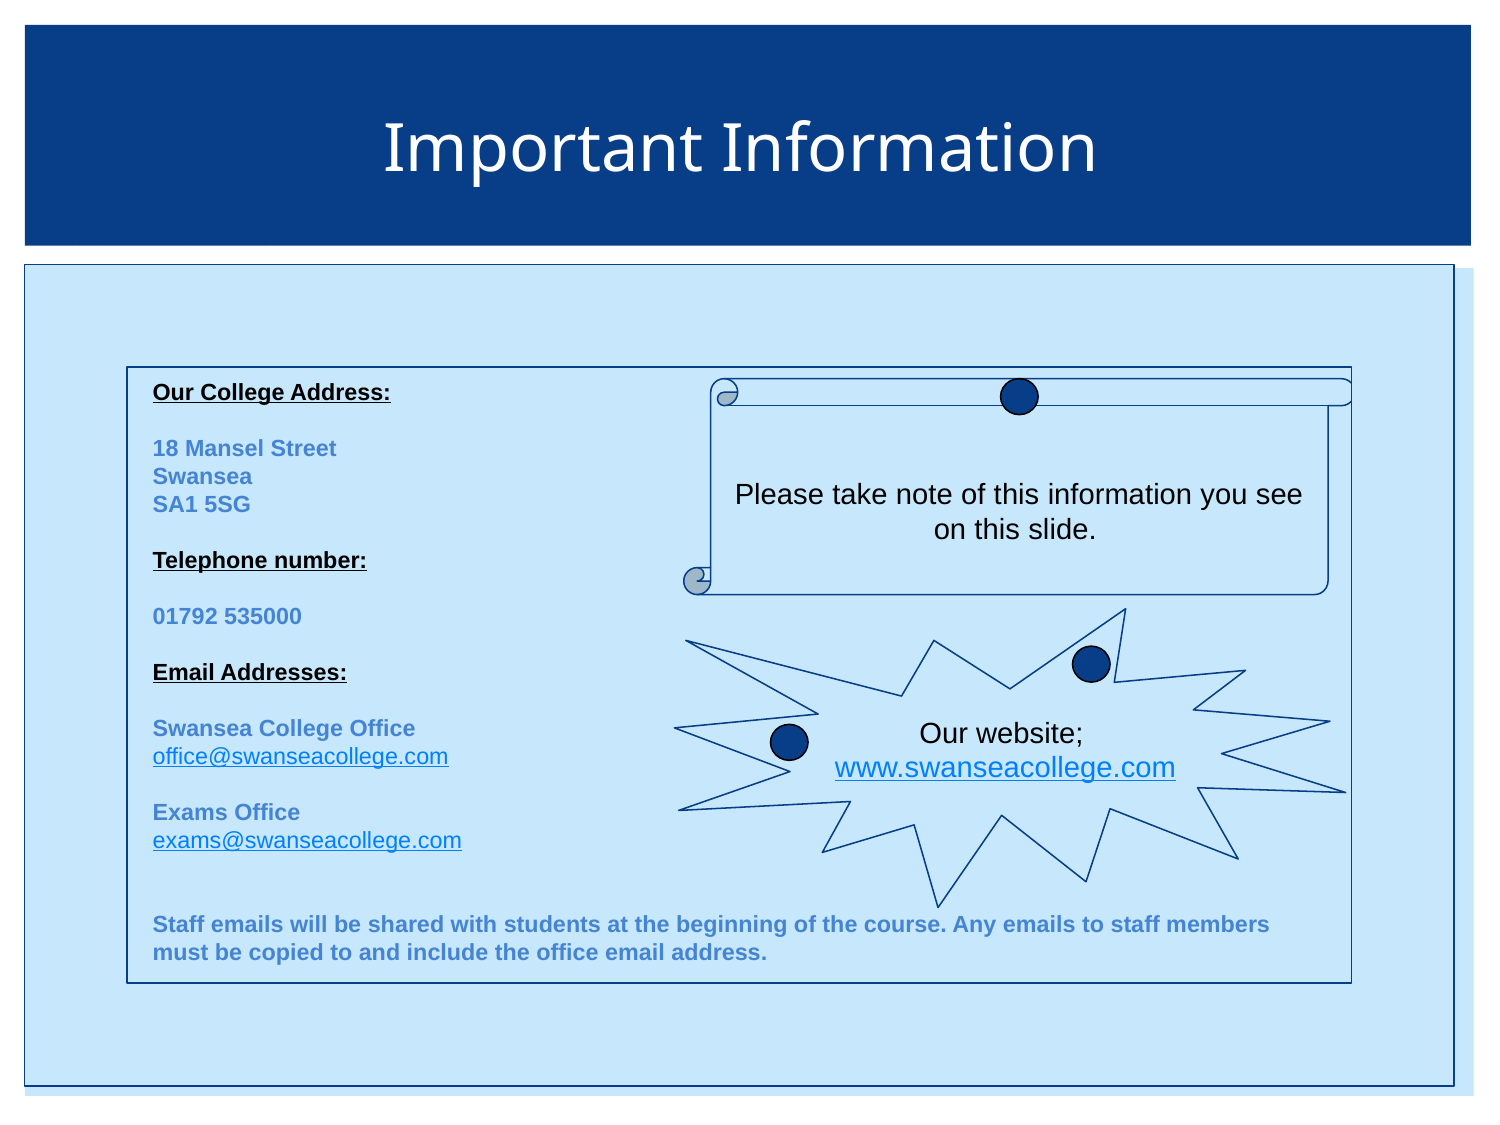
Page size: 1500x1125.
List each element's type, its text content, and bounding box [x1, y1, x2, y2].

text_box [1000, 378, 1039, 415]
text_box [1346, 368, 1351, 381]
text_box Additional Maths [24, 17, 1455, 264]
text_box [770, 724, 809, 761]
text_box [1072, 646, 1111, 683]
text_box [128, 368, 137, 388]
text_box [24, 264, 1455, 1086]
text_box Our website; www.swanseacollege.com [674, 608, 1346, 908]
title Important Information [62, 58, 1438, 232]
list Our College Address: 18 Mansel Street Swansea SA1 5SG Telephone number: 01792 535000 Email Addresses: Swansea College Office office@swanseacollege.com Exams Office exams@swanseacollege.com Staff emails will be shared with students at the beginning of the course. Any emails to staff members must be copied to and include the office email address. [137, 368, 1346, 983]
text_box Please take note of this information you see on this slide. [683, 378, 1351, 595]
